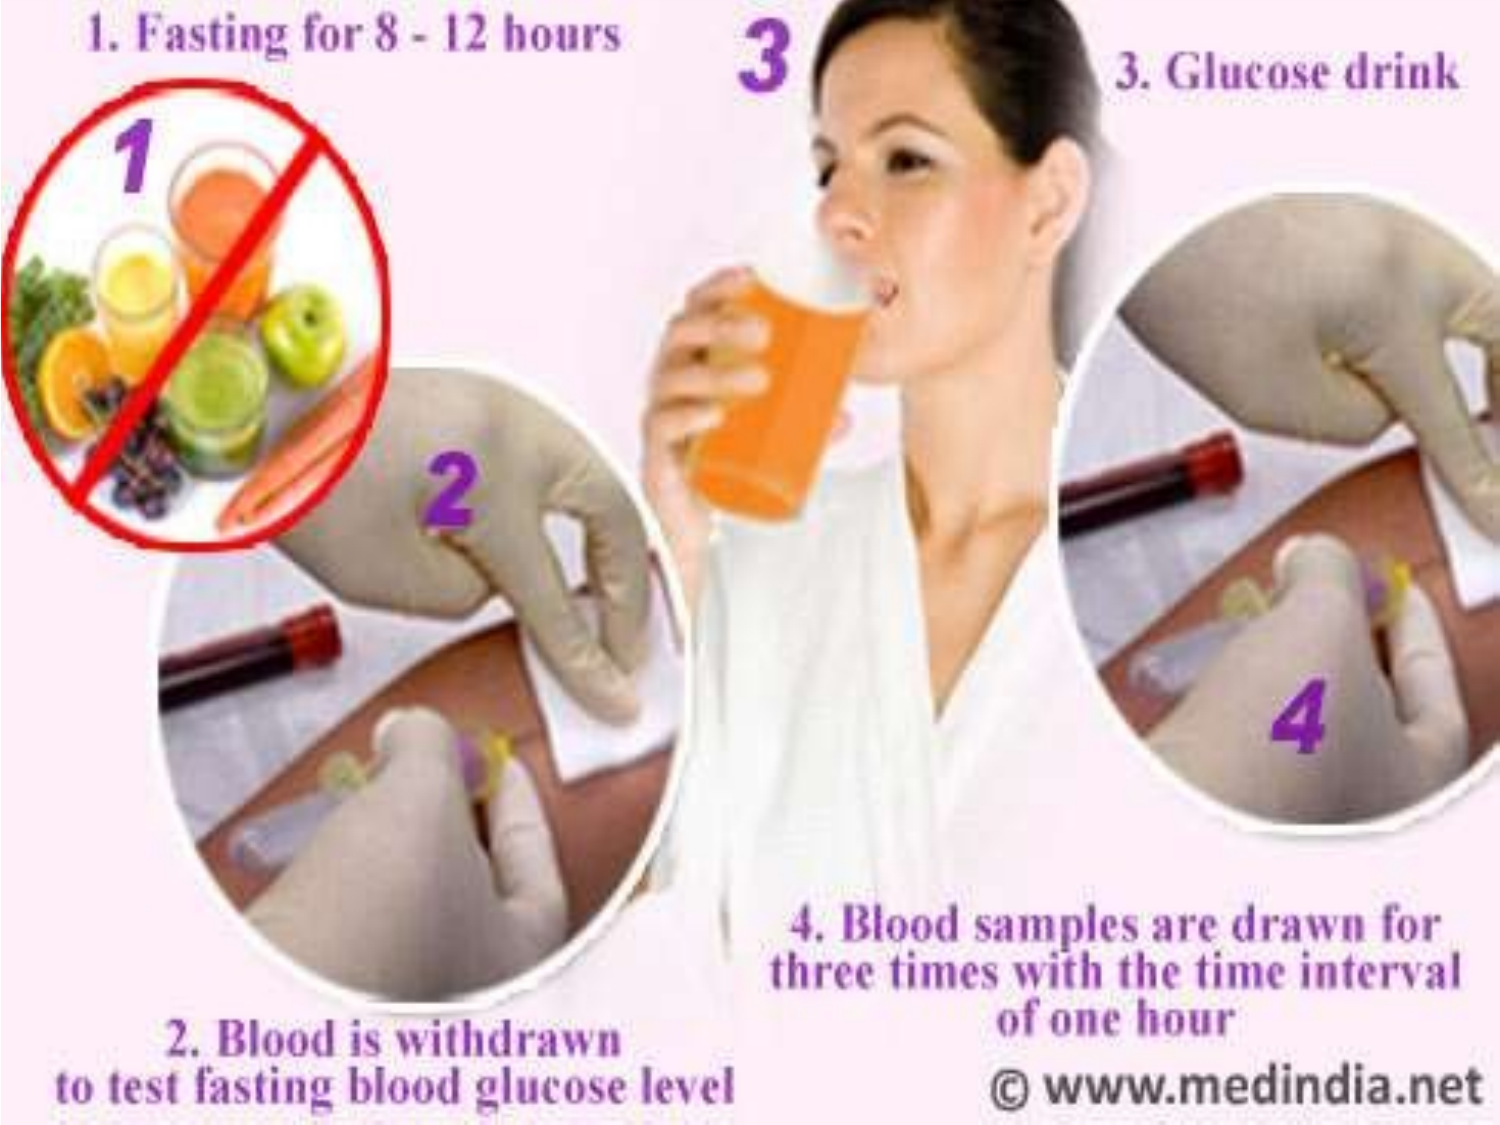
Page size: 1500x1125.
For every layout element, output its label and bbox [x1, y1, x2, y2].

text_box [0, 0, 1500, 1125]
